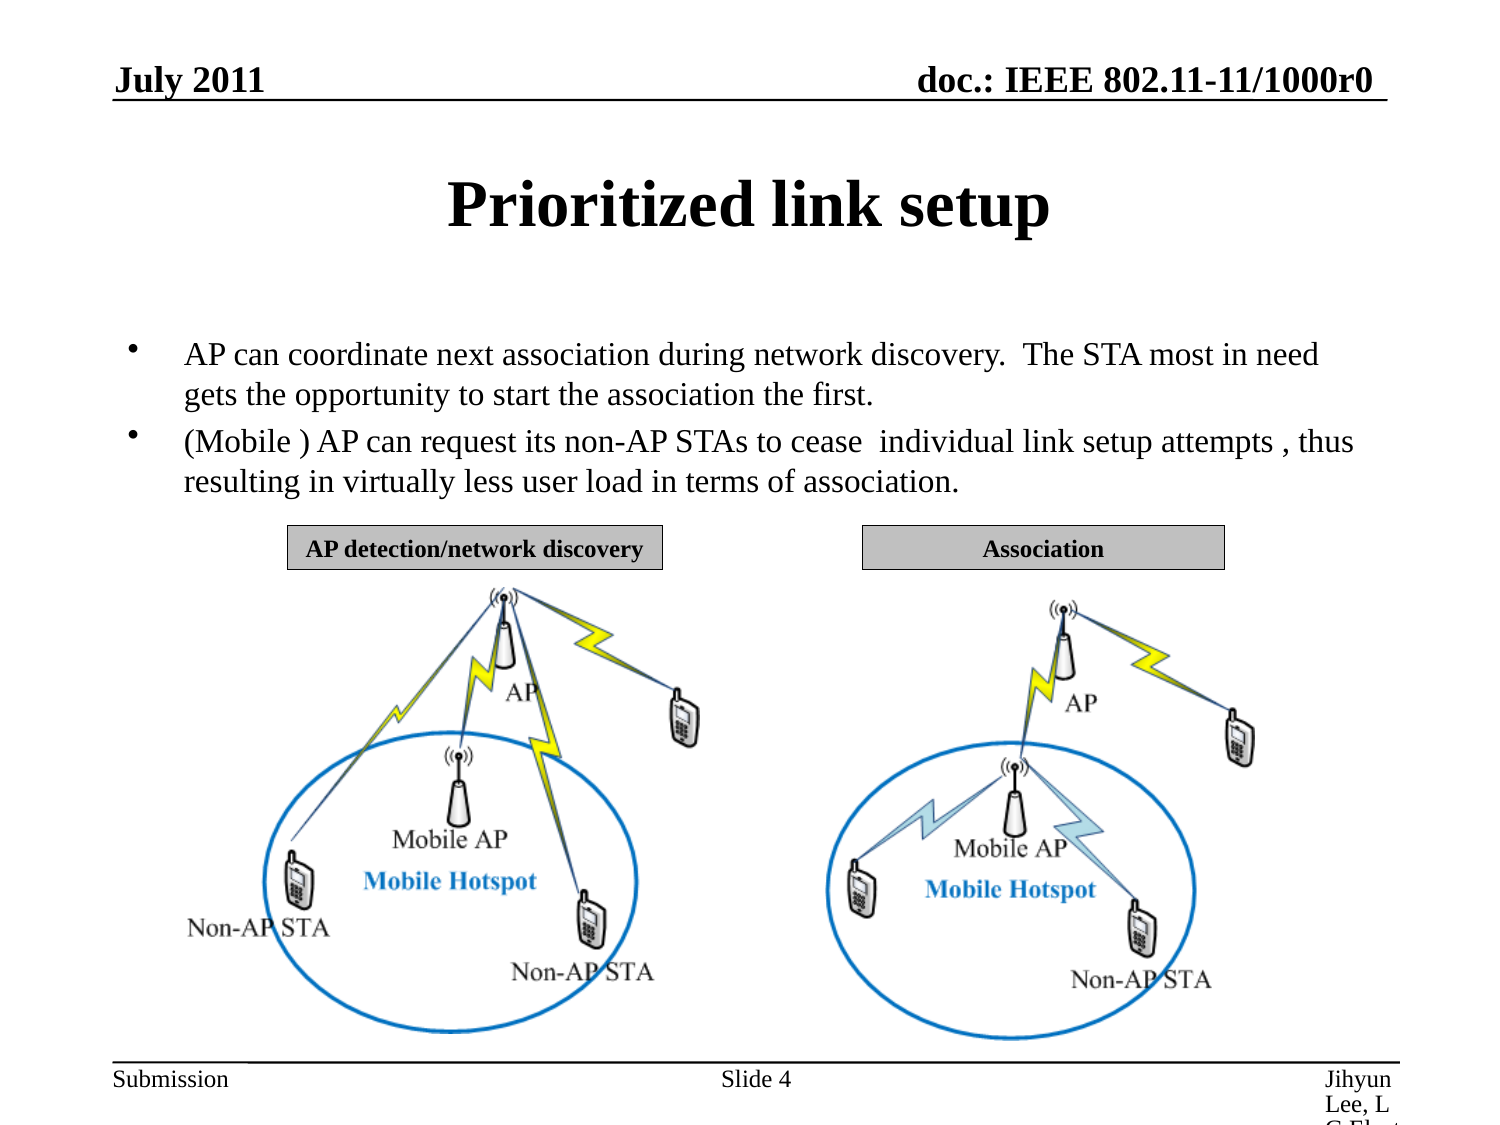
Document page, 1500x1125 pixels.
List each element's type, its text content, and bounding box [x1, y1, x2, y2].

title Prioritized link setup [112, 112, 1388, 288]
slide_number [114, 54, 268, 101]
picture [187, 587, 701, 1035]
list AP can coordinate next association during network discovery. The STA most in need gets the opportunity to start the association the first. (Mobile ) AP can request its non-AP STAs to cease individual link setup attempts , thus resulting in virtually less user load in terms of association. [112, 324, 1388, 1001]
slide_number Slide 4 [712, 1061, 800, 1093]
text_box Association [862, 525, 1225, 570]
footer Jihyun Lee, LG Electronics [1324, 1061, 1402, 1093]
text_box AP detection/network discovery [287, 525, 663, 570]
picture [824, 599, 1255, 1041]
